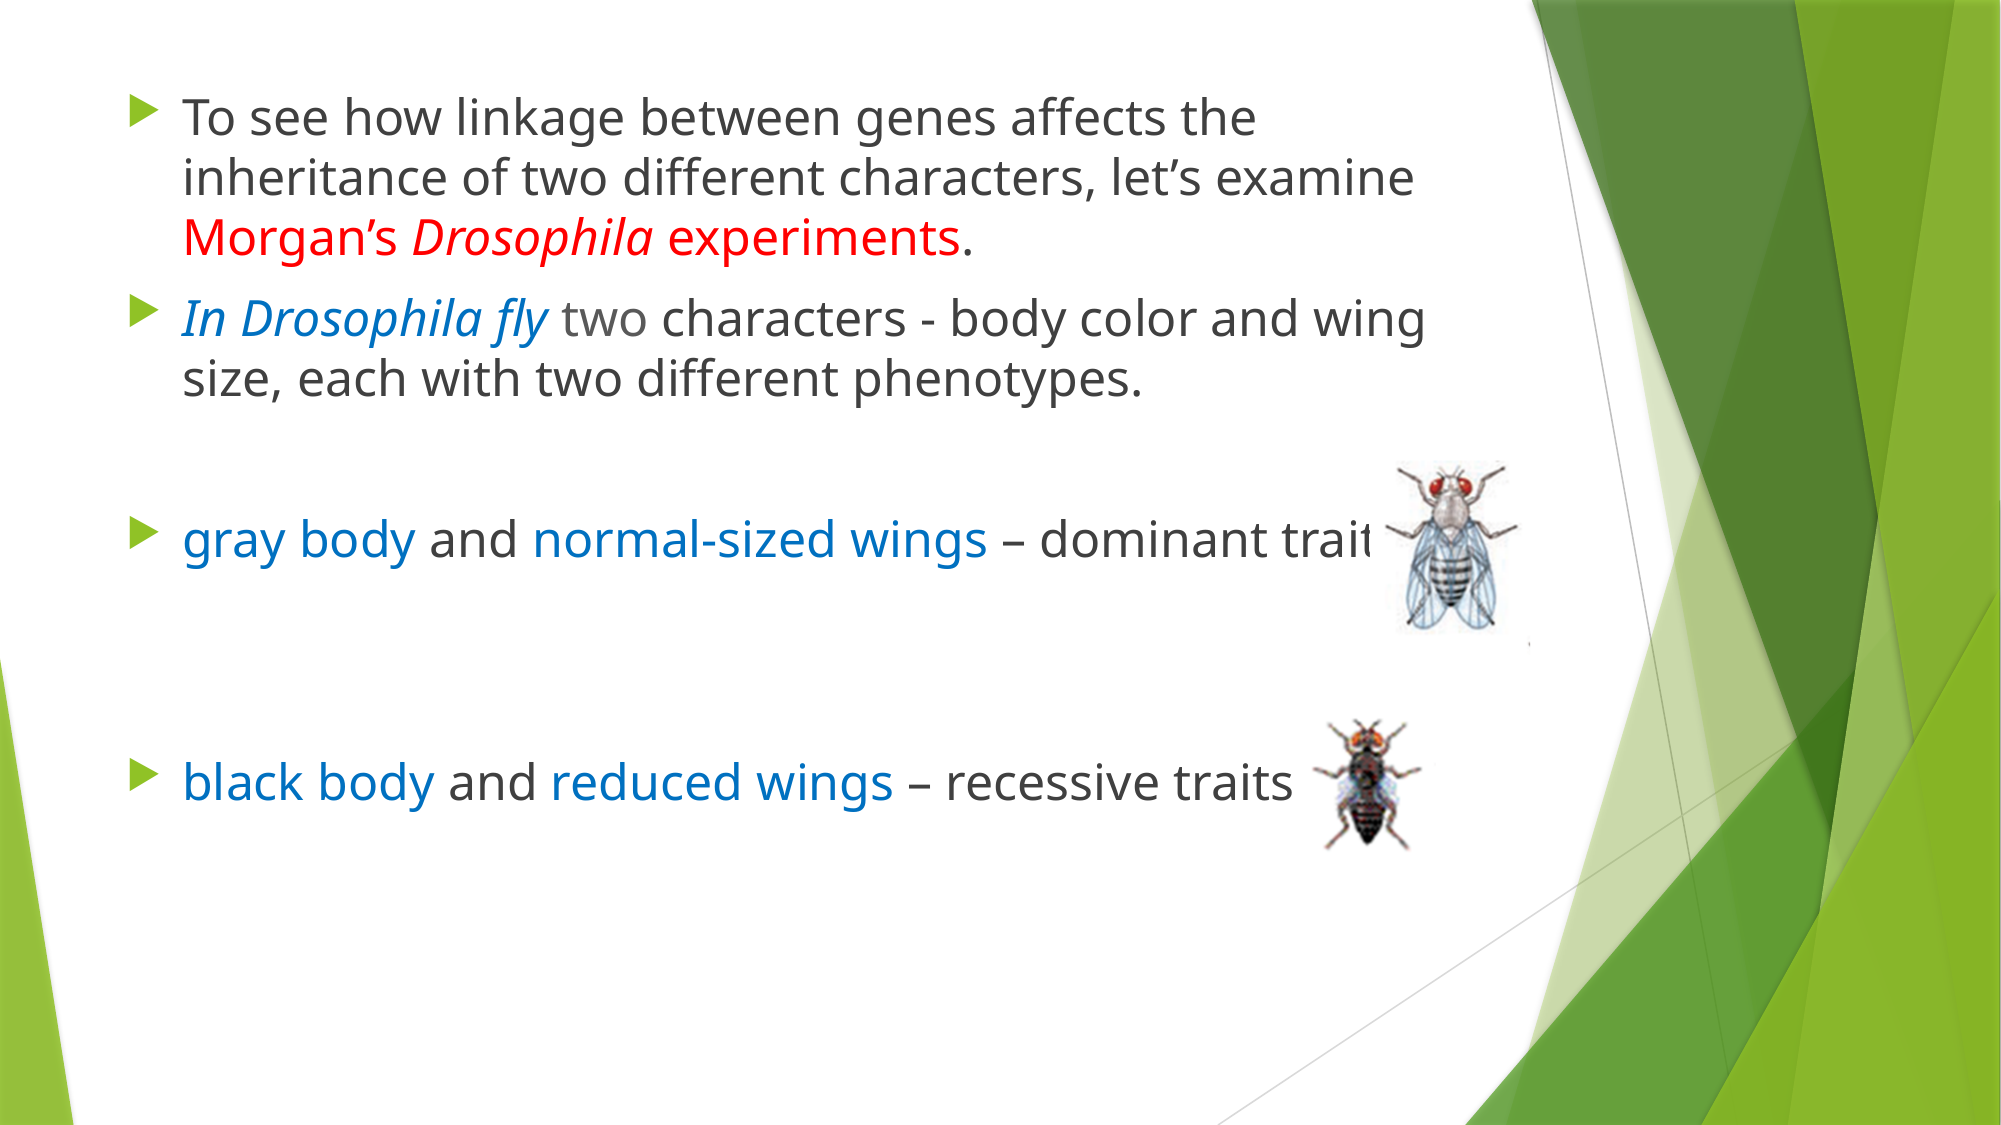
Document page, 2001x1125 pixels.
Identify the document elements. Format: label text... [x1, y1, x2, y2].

picture [1369, 439, 1531, 655]
list To see how linkage between genes affects the inheritance of two different characters, let’s examine Morgan’s Drosophila experiments. In Drosophila fly two characters - body color and wing size, each with two different phenotypes. gray body and normal-sized wings – dominant traits black body and reduced wings – recessive traits [111, 77, 1450, 992]
picture [1303, 675, 1437, 875]
